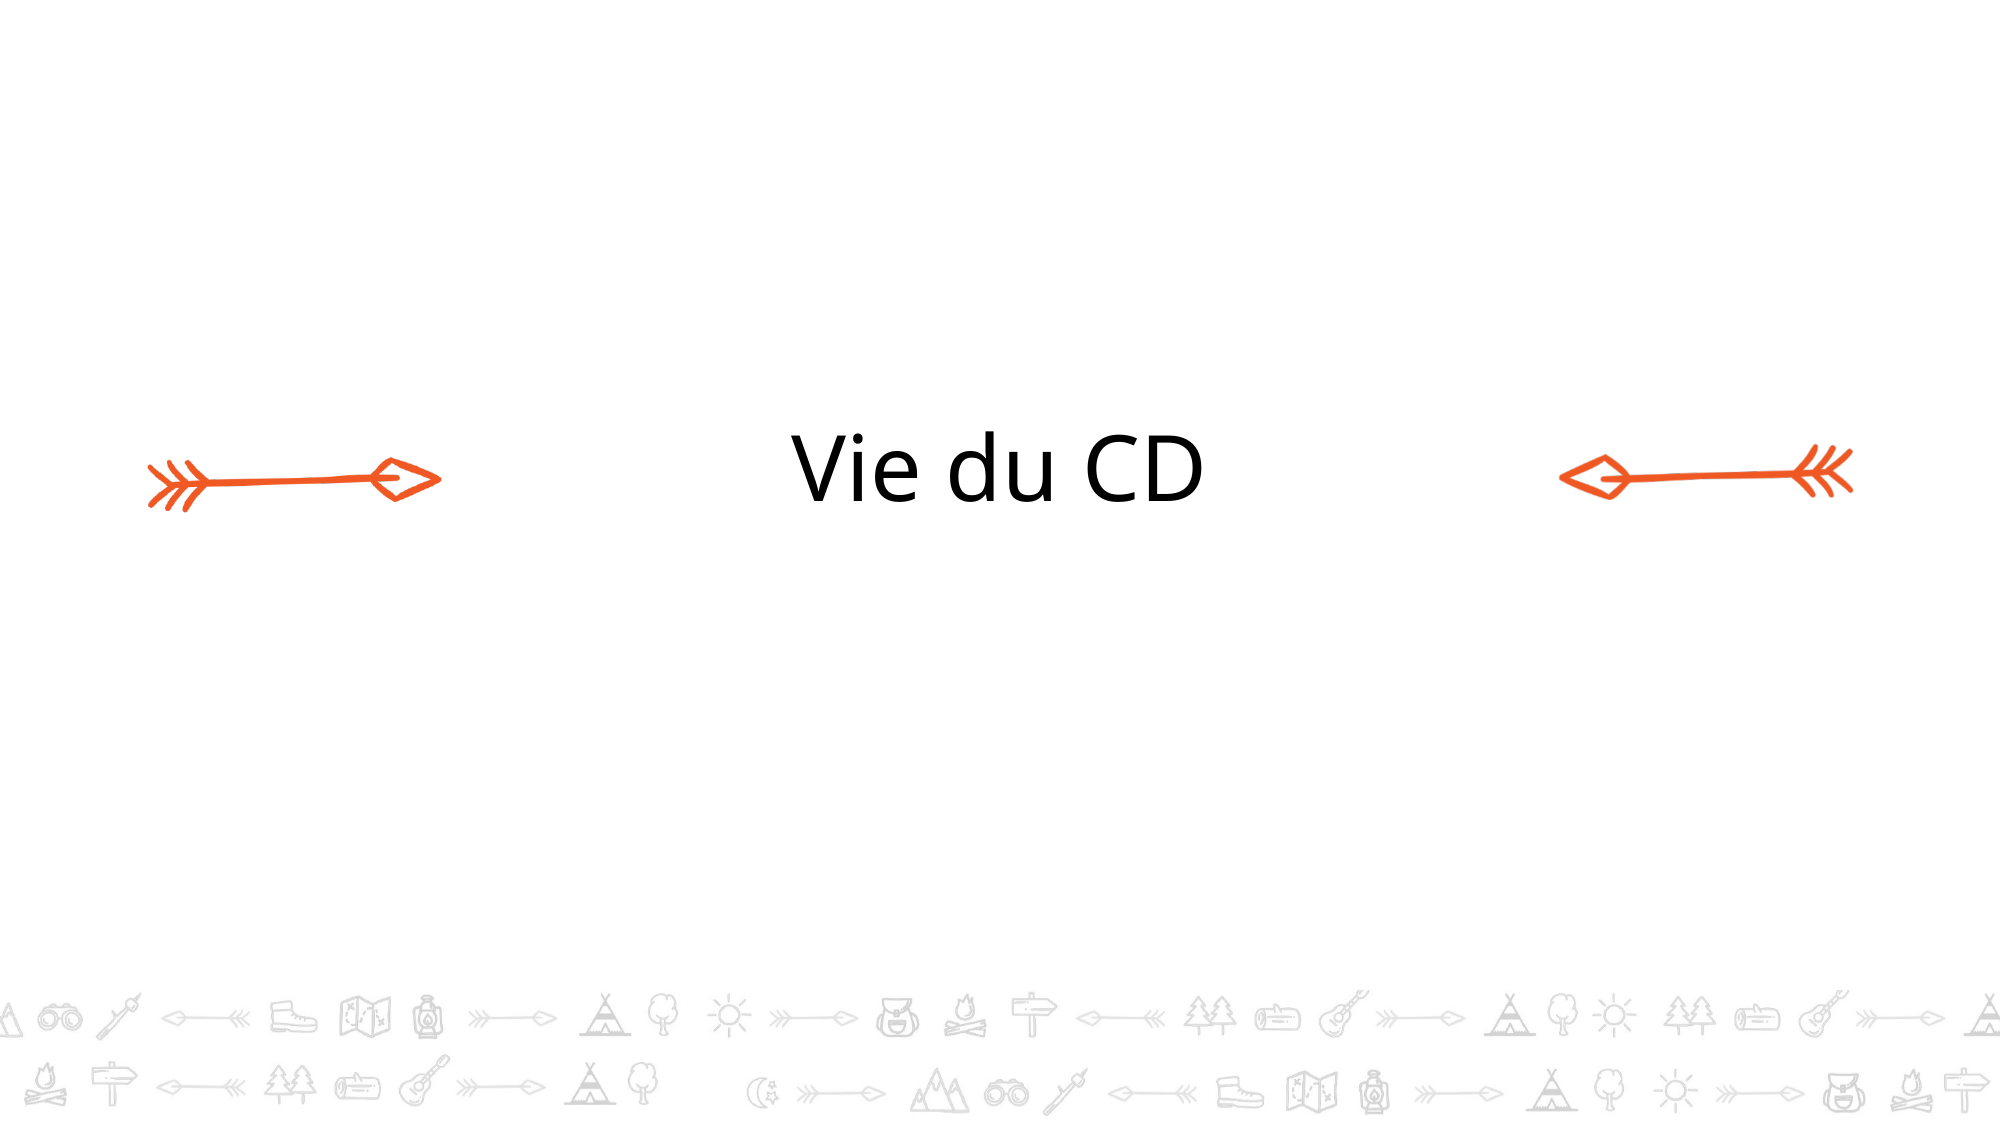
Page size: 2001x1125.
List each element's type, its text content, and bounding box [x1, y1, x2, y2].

picture [146, 457, 442, 513]
title Vie du CD [536, 362, 1464, 581]
picture [1559, 444, 1854, 500]
picture [0, 990, 2000, 1125]
